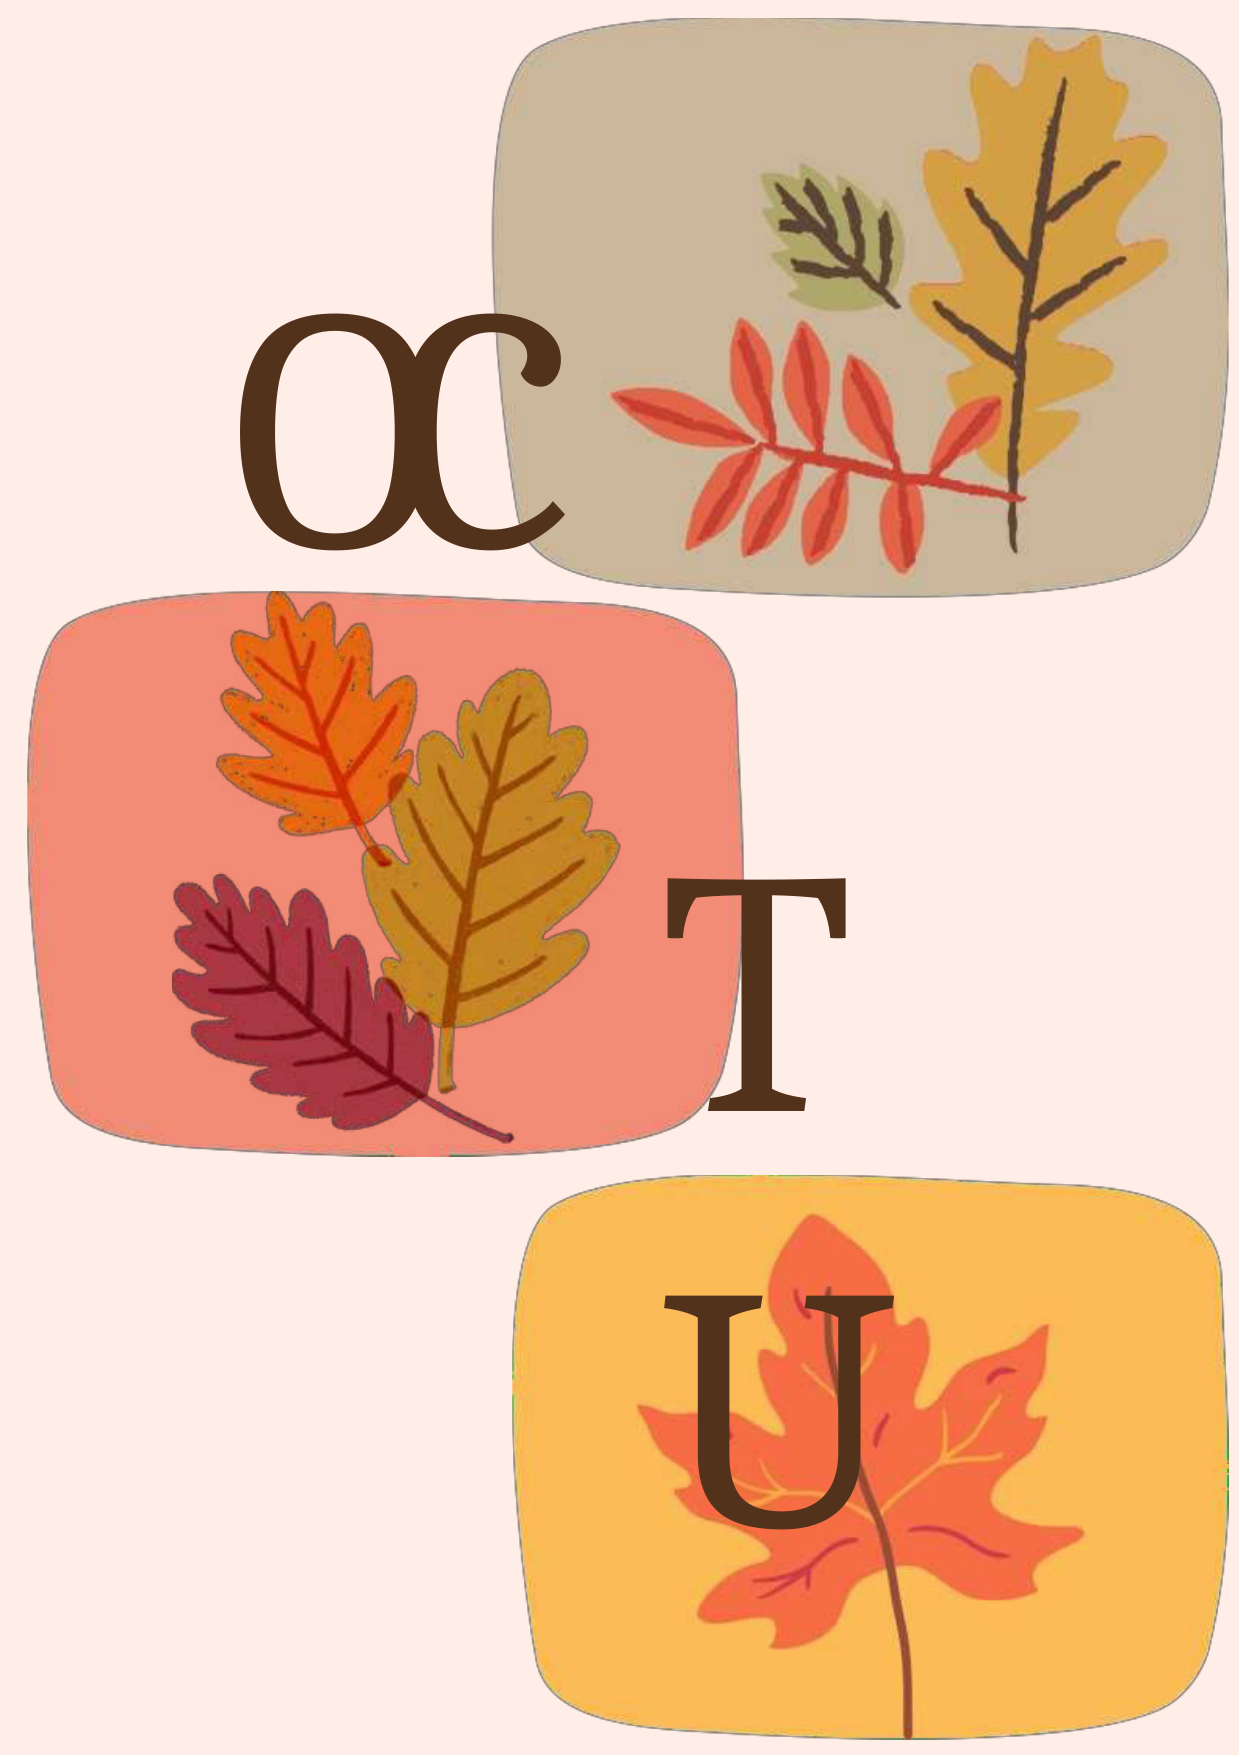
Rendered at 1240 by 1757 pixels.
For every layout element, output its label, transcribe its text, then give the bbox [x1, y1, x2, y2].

text_box OC TU BRE [142, 202, 1002, 1757]
picture [27, 18, 1229, 1157]
picture [1002, 1175, 1229, 1740]
